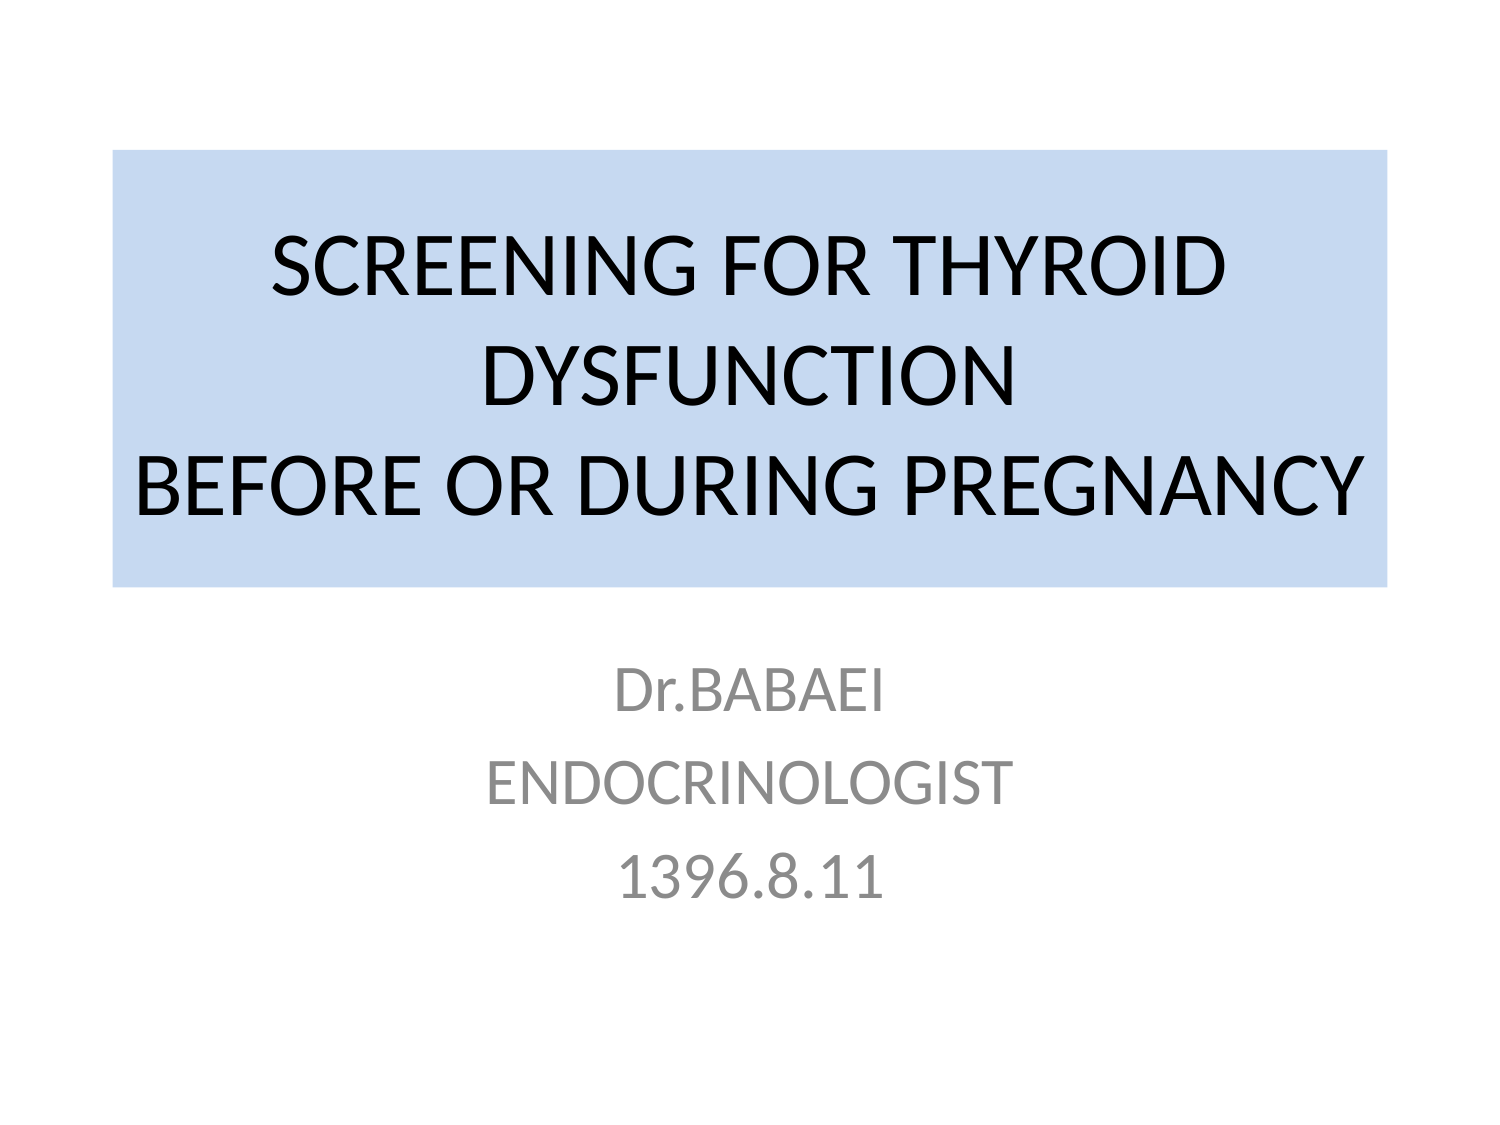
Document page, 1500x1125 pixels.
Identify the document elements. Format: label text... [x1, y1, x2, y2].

title SCREENING FOR THYROID DYSFUNCTION BEFORE OR DURING PREGNANCY [112, 149, 1388, 588]
subtitle Dr.BABAEI ENDOCRINOLOGIST 1396.8.11 [225, 637, 1275, 925]
